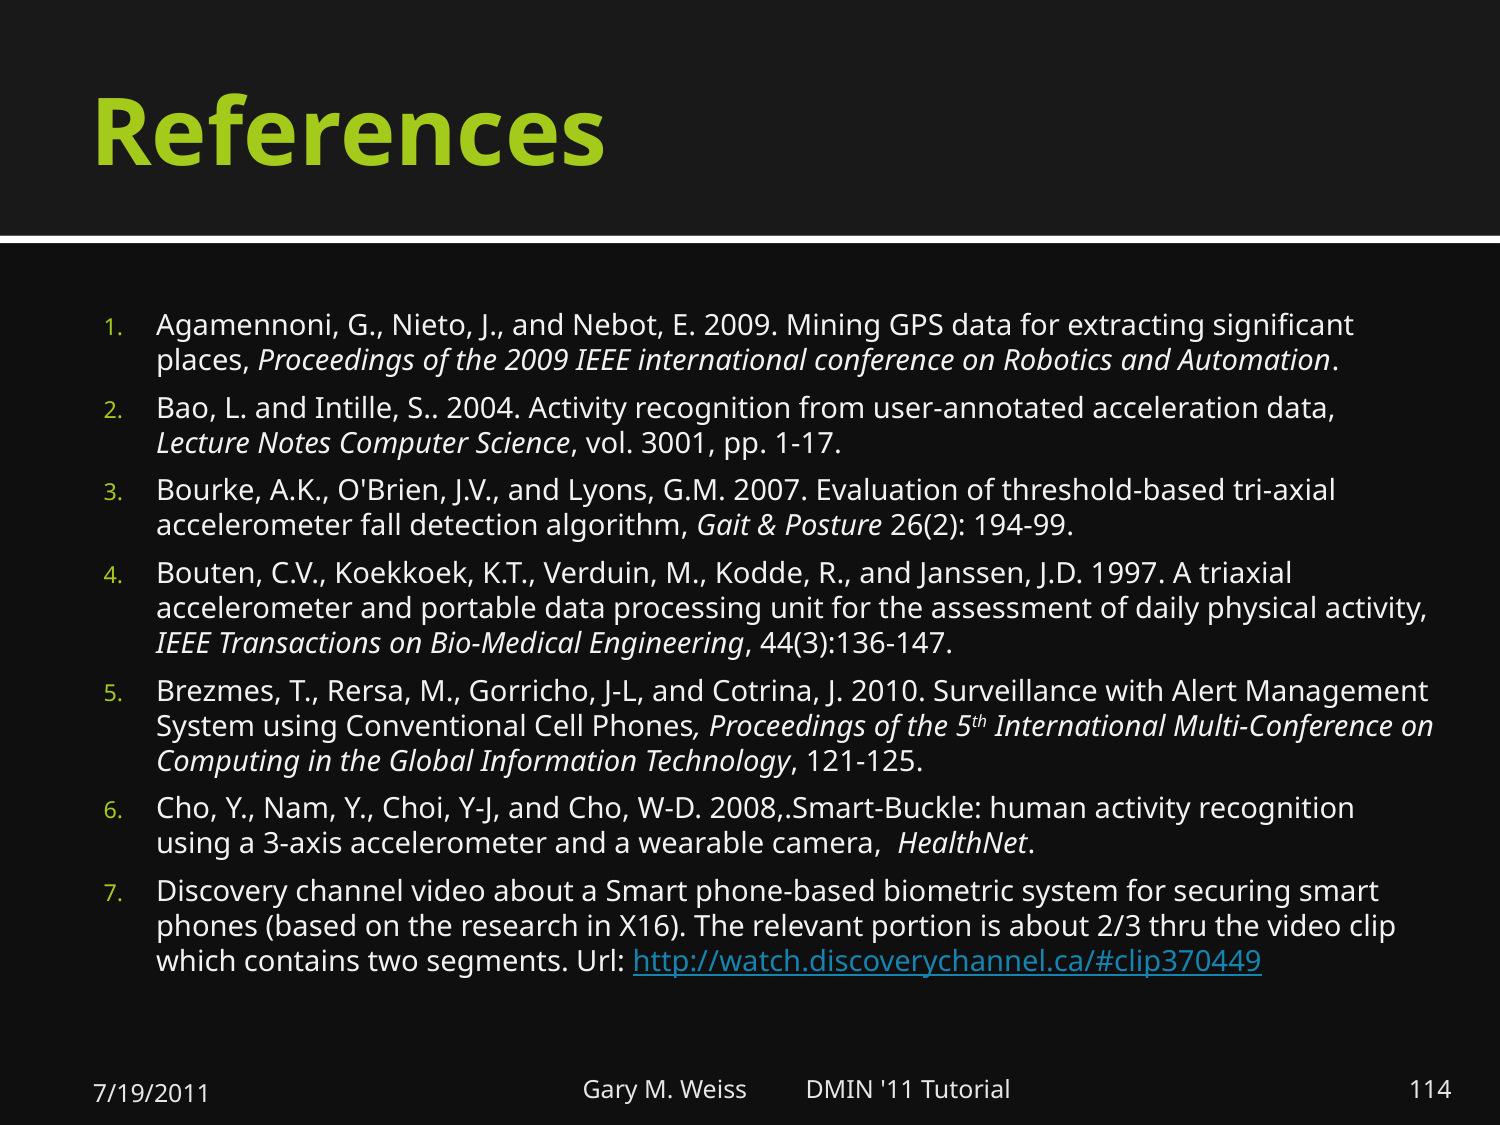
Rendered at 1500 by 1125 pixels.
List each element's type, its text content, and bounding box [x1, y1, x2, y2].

footer Gary M. Weiss DMIN '11 Tutorial [575, 1062, 1337, 1108]
list Agamennoni, G., Nieto, J., and Nebot, E. 2009. Mining GPS data for extracting significant places, Proceedings of the 2009 IEEE international conference on Robotics and Automation. Bao, L. and Intille, S.. 2004. Activity recognition from user-annotated acceleration data, Lecture Notes Computer Science, vol. 3001, pp. 1-17. Bourke, A.K., O'Brien, J.V., and Lyons, G.M. 2007. Evaluation of threshold-based tri-axial accelerometer fall detection algorithm, Gait & Posture 26(2): 194-99. Bouten, C.V., Koekkoek, K.T., Verduin, M., Kodde, R., and Janssen, J.D. 1997. A triaxial accelerometer and portable data processing unit for the assessment of daily physical activity, IEEE Transactions on Bio-Medical Engineering, 44(3):136-147. Brezmes, T., Rersa, M., Gorricho, J-L, and Cotrina, J. 2010. Surveillance with Alert Management System using Conventional Cell Phones, Proceedings of the 5th International Multi-Conference on Computing in the Global Information Technology, 121-125. Cho, Y., Nam, Y., Choi, Y-J, and Cho, W-D. 2008,.Smart-Buckle: human activity recognition using a 3-axis accelerometer and a wearable camera, HealthNet. Discovery channel video about a Smart phone-based biometric system for securing smart phones (based on the research in X16). The relevant portion is about 2/3 thru the video clip which contains two segments. Url: http://watch.discoverychannel.ca/#clip370449 [75, 291, 1450, 1063]
title References [75, 25, 1425, 231]
slide_number 114 [1345, 1062, 1467, 1108]
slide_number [75, 1062, 425, 1108]
